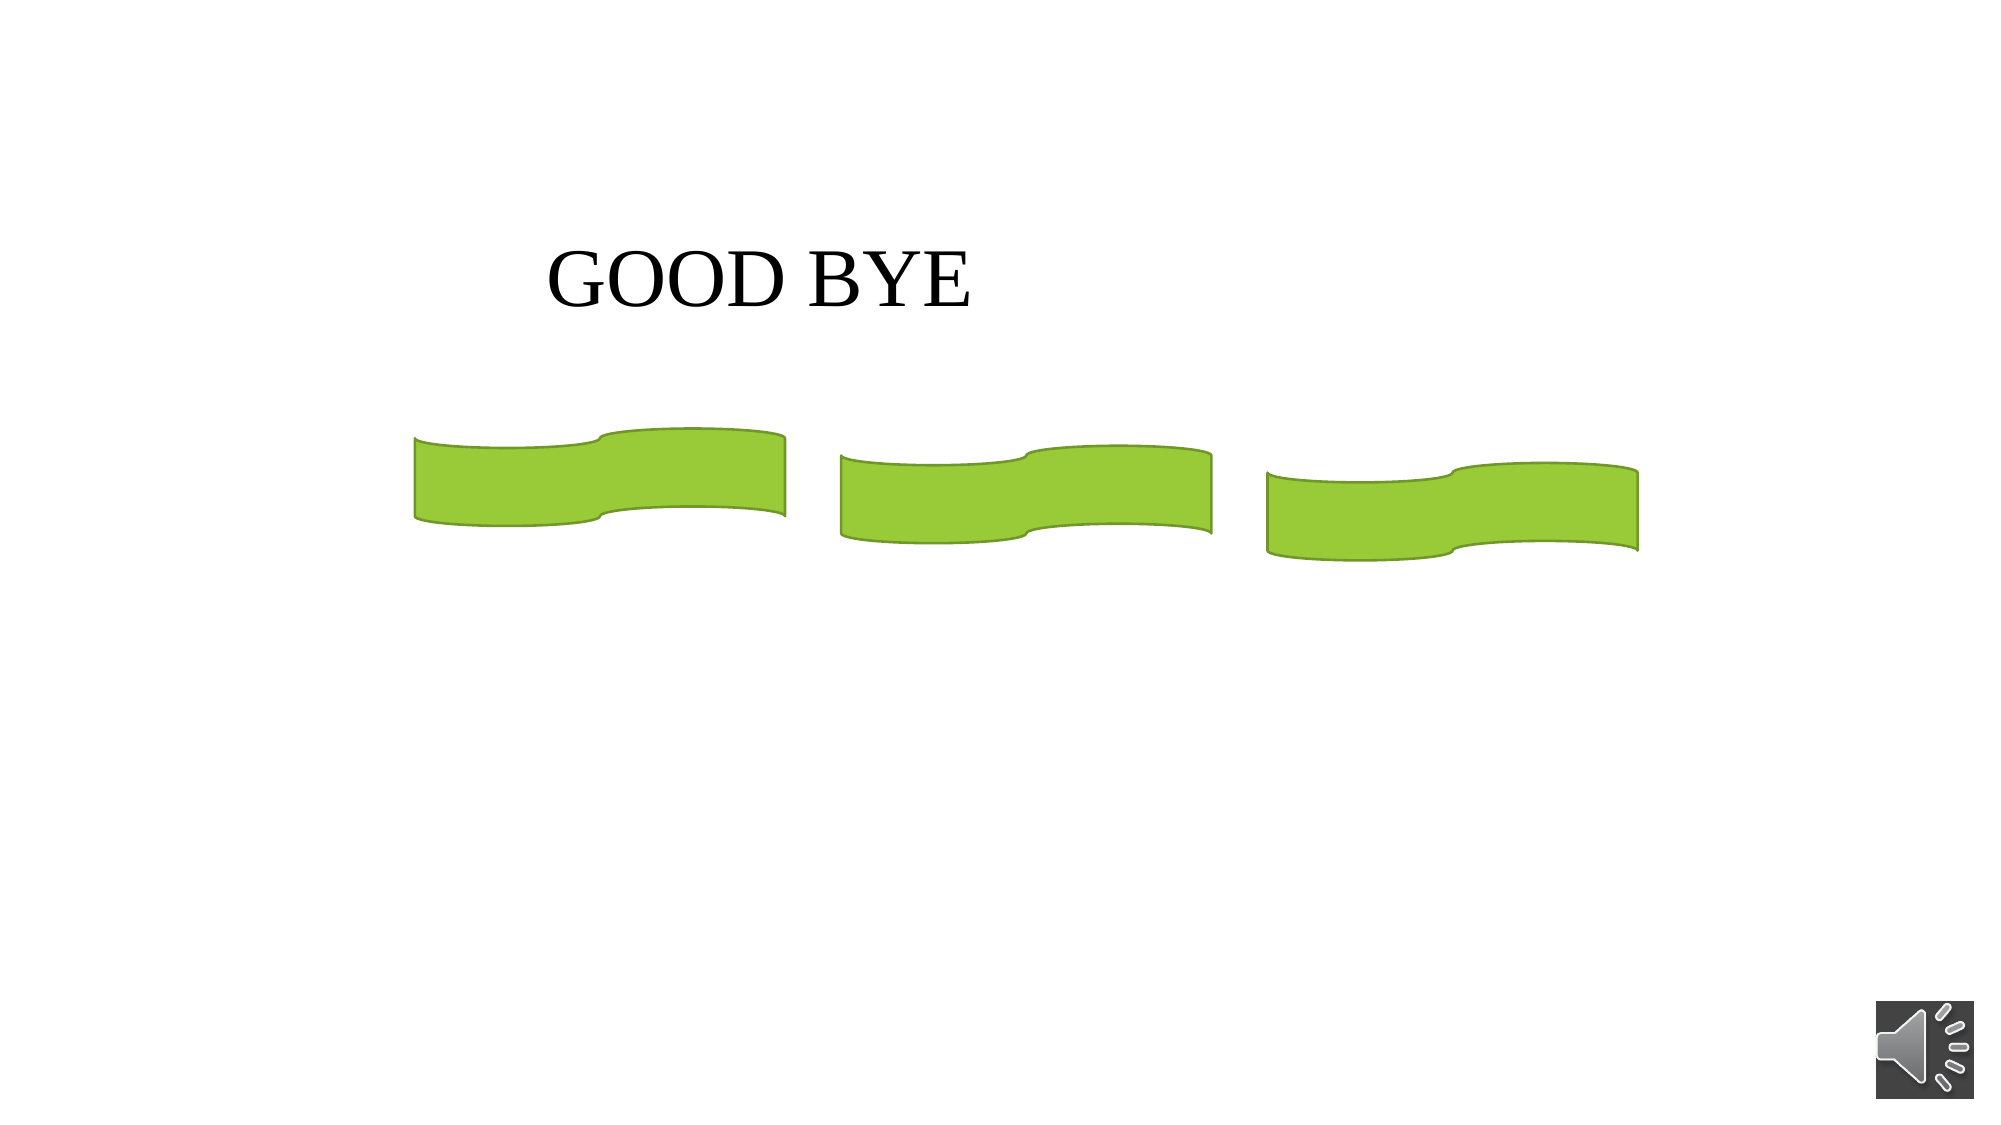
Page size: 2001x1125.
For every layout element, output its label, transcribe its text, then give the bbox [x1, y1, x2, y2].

text_box GOOD BYE [315, 216, 1226, 331]
text_box [1266, 461, 1639, 562]
picture [1874, 999, 1976, 1101]
text_box [839, 444, 1213, 545]
text_box [413, 427, 787, 528]
